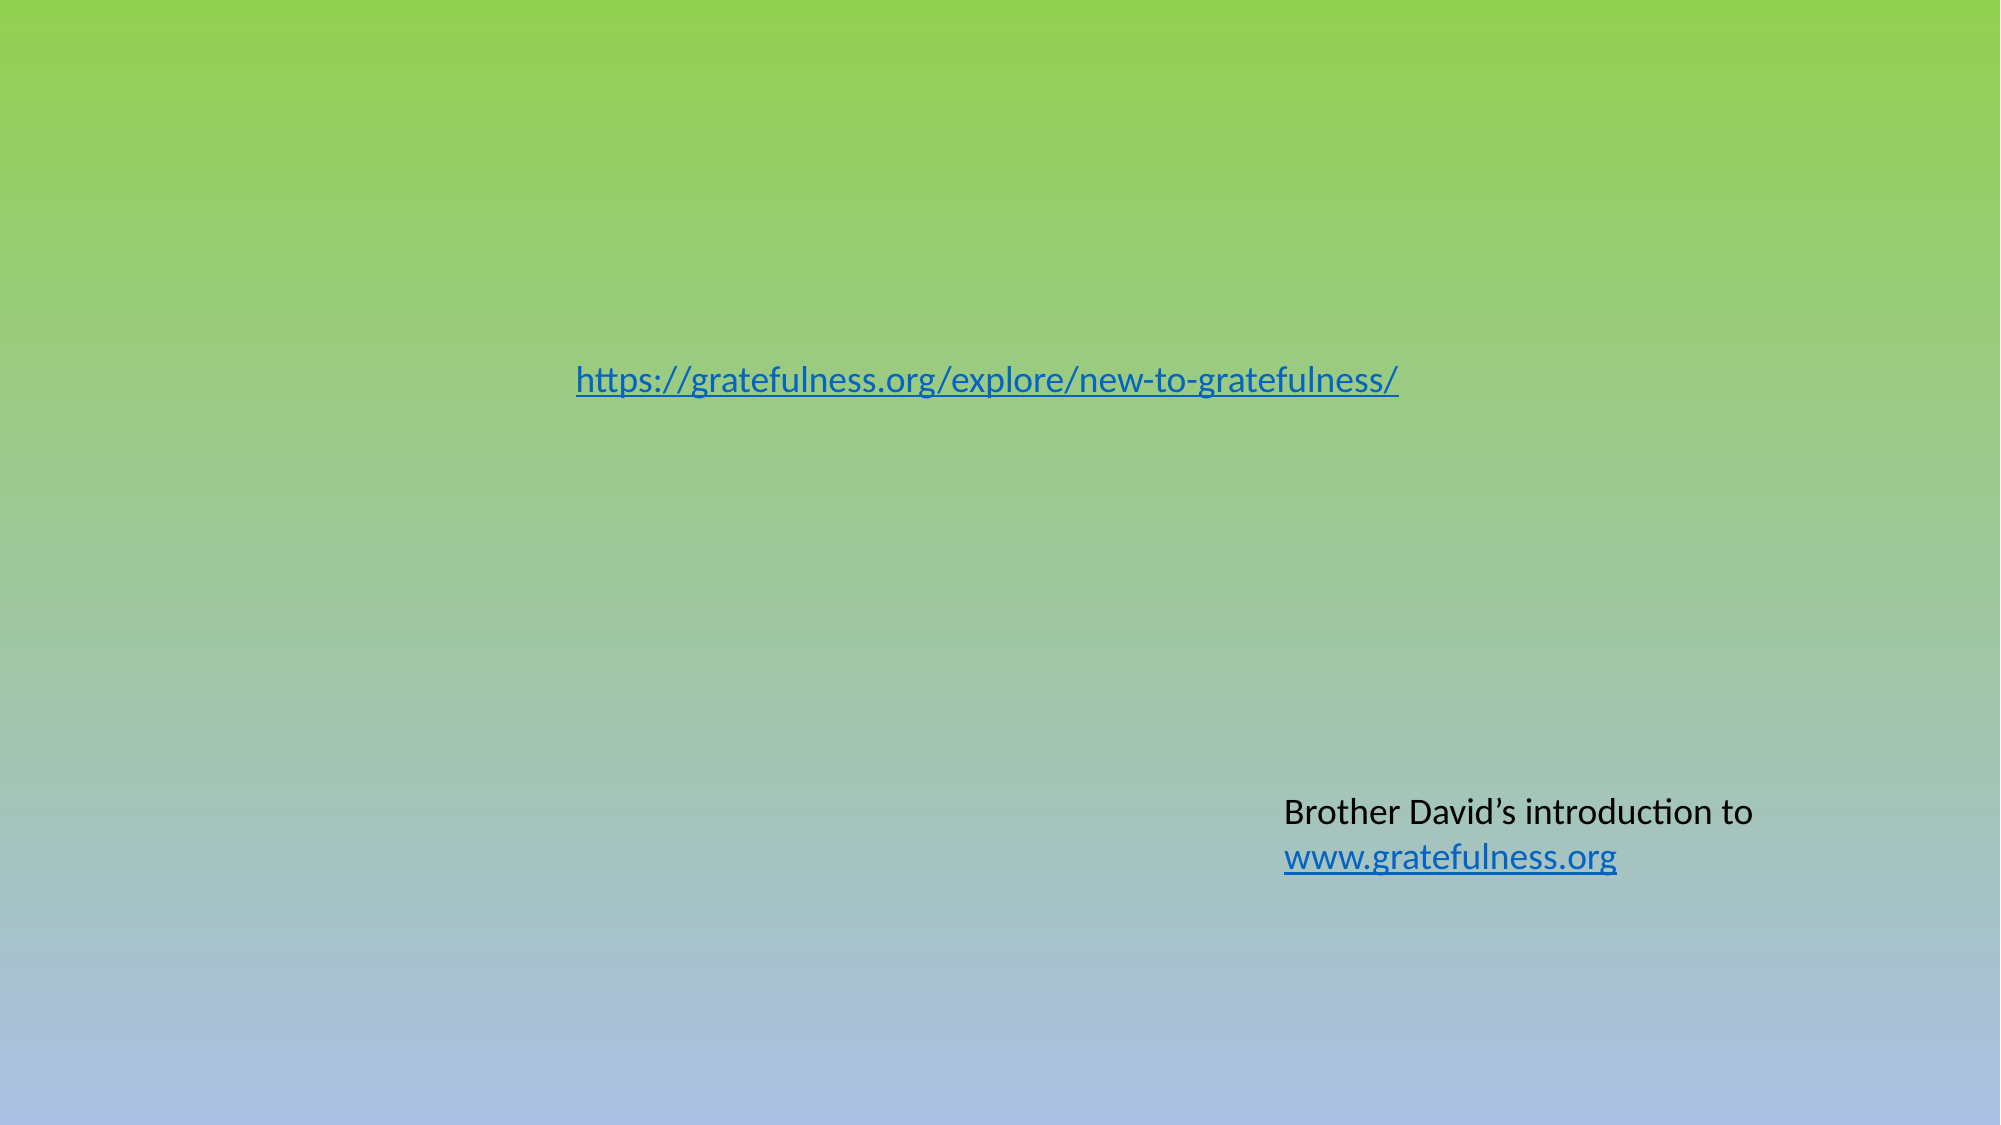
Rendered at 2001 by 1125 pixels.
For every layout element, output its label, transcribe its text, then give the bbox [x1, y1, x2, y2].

text_box https://gratefulness.org/explore/new-to-gratefulness/ [560, 347, 1414, 408]
text_box Brother David’s introduction to www.gratefulness.org [1269, 779, 1778, 975]
